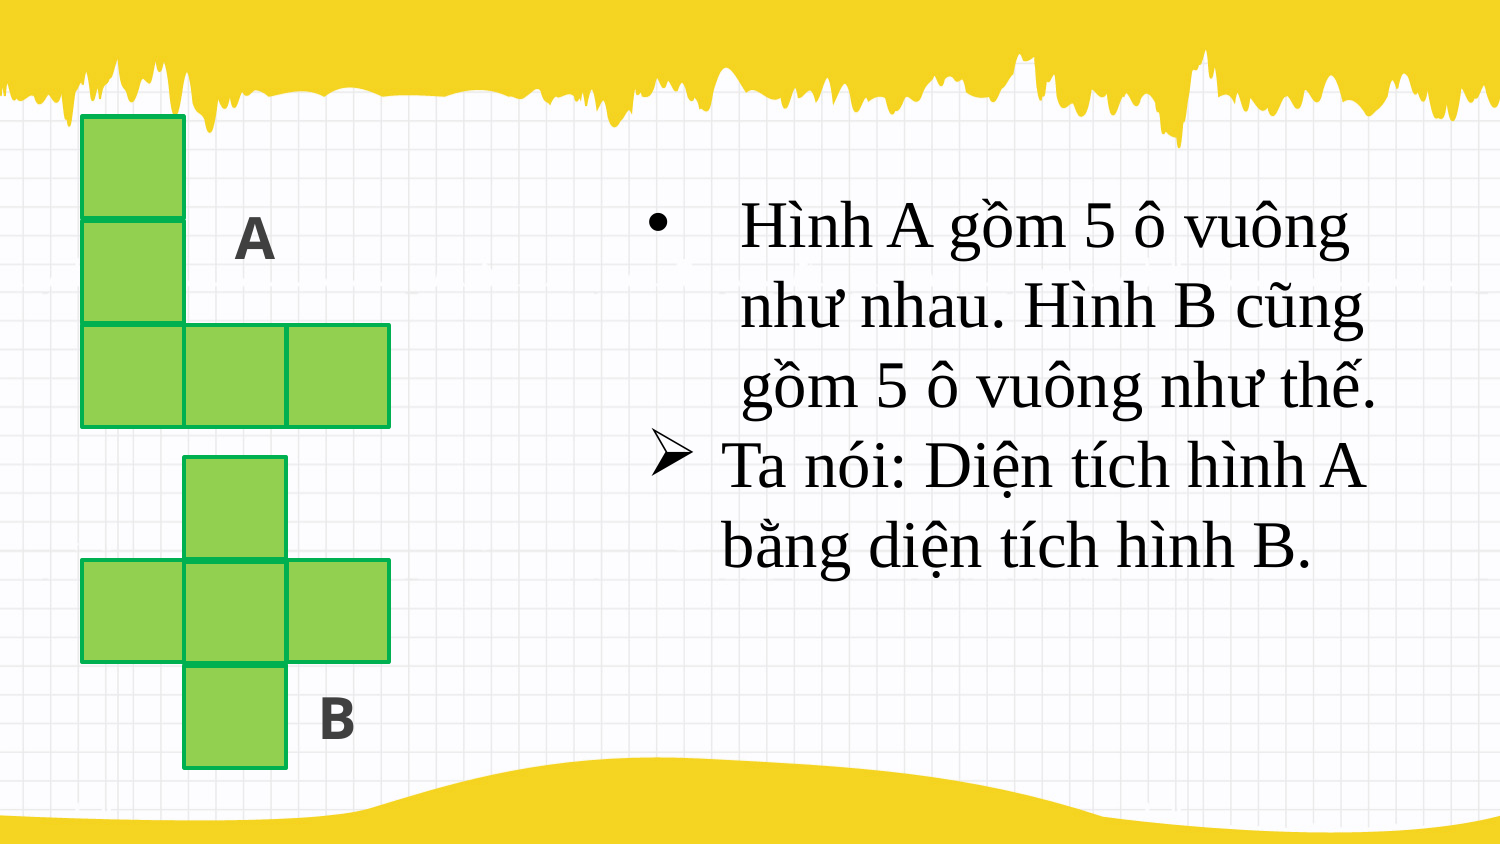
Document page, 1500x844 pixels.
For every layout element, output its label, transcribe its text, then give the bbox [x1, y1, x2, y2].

picture [0, 0, 1500, 844]
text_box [81, 456, 389, 768]
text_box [81, 116, 389, 428]
text_box Hình A gồm 5 ô vuông như nhau. Hình B cũng gồm 5 ô vuông như thế. Ta nói: Diện tích hình A bằng diện tích hình B. [631, 173, 1483, 589]
